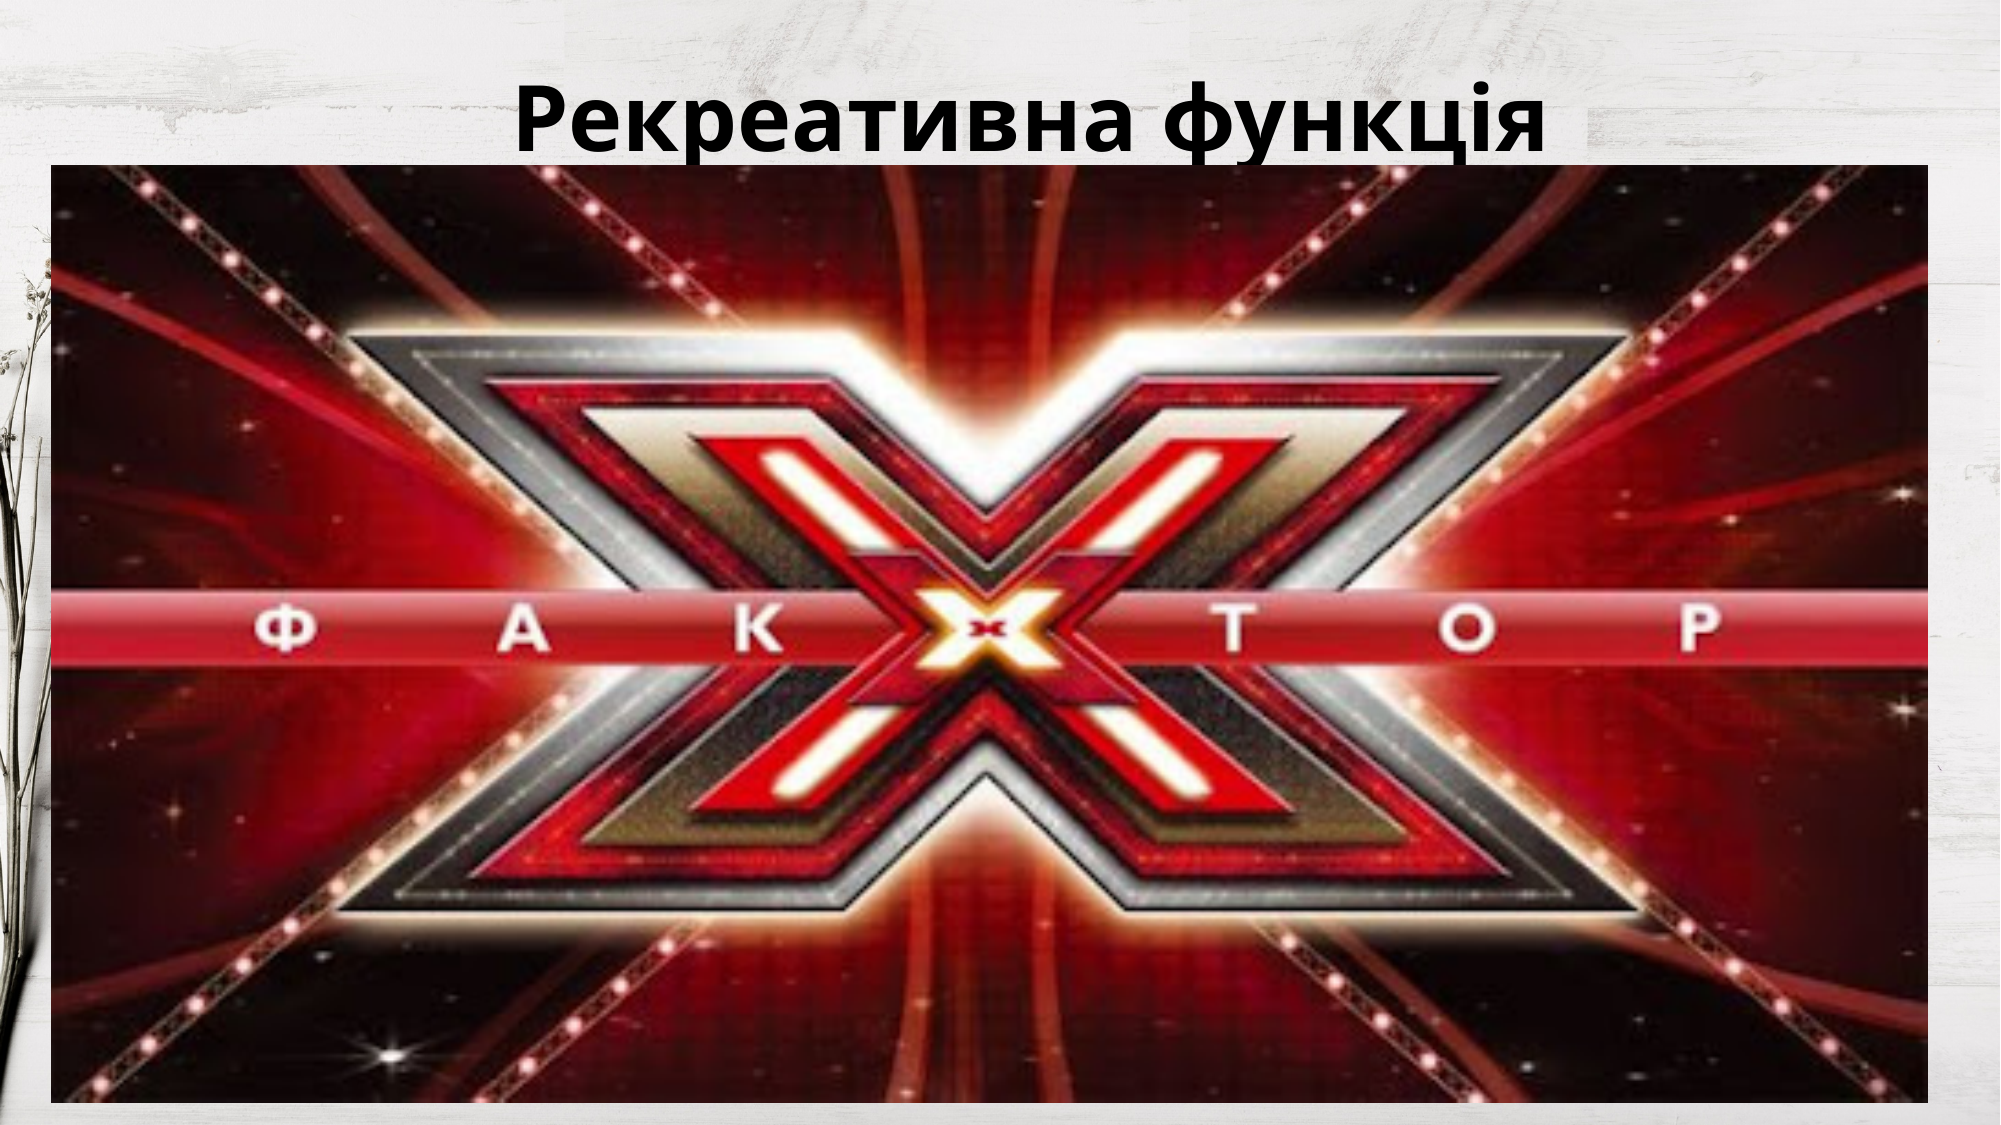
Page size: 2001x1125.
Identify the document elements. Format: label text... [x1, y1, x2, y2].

picture [0, 0, 2000, 1125]
title Рекреативна функція [199, 59, 1863, 165]
